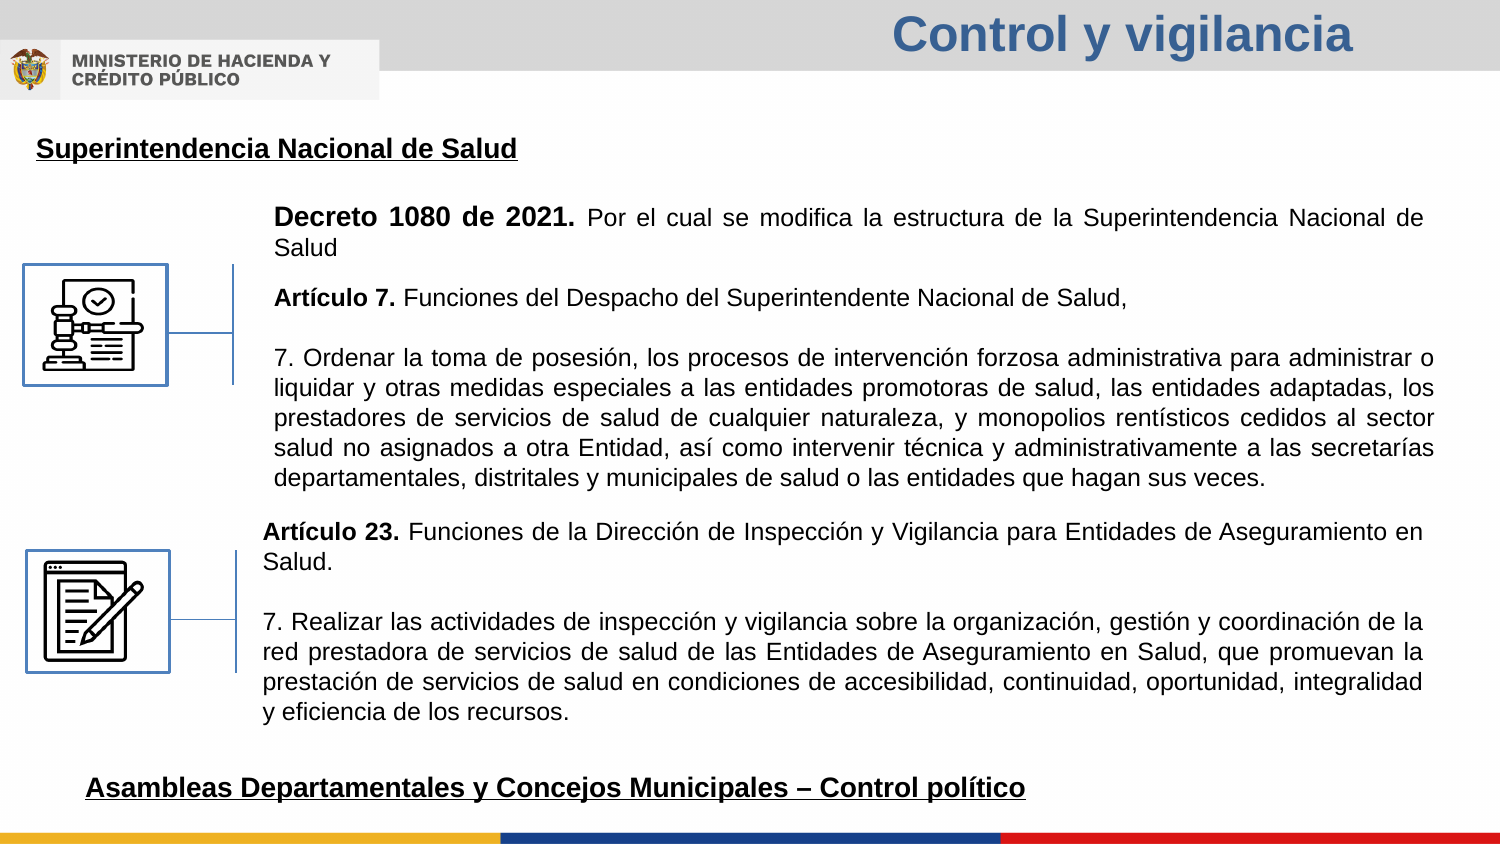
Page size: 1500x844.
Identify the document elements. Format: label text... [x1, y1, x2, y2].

text_box Asambleas Departamentales y Concejos Municipales – Control político [70, 761, 1172, 811]
picture [0, 0, 1500, 844]
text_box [23, 264, 234, 386]
text_box Artículo 7. Funciones del Despacho del Superintendente Nacional de Salud, 7. Ordenar la toma de posesión, los procesos de intervención forzosa administrativa para administrar o liquidar y otras medidas especiales a las entidades promotoras de salud, las entidades adaptadas, los prestadores de servicios de salud de cualquier naturaleza, y monopolios rentísticos cedidos al sector salud no asignados a otra Entidad, así como intervenir técnica y administrativamente a las secretarías departamentales, distritales y municipales de salud o las entidades que hagan sus veces. [259, 274, 1452, 499]
text_box Decreto 1080 de 2021. Por el cual se modifica la estructura de la Superintendencia Nacional de Salud [259, 190, 1441, 269]
title Control y vigilancia [687, 0, 1369, 71]
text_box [26, 550, 237, 673]
text_box Superintendencia Nacional de Salud [21, 122, 550, 172]
text_box Artículo 23. Funciones de la Dirección de Inspección y Vigilancia para Entidades de Aseguramiento en Salud. 7. Realizar las actividades de inspección y vigilancia sobre la organización, gestión y coordinación de la red prestadora de servicios de salud de las Entidades de Aseguramiento en Salud, que promuevan la prestación de servicios de salud en condiciones de accesibilidad, continuidad, oportunidad, integralidad y eficiencia de los recursos. [247, 508, 1441, 733]
